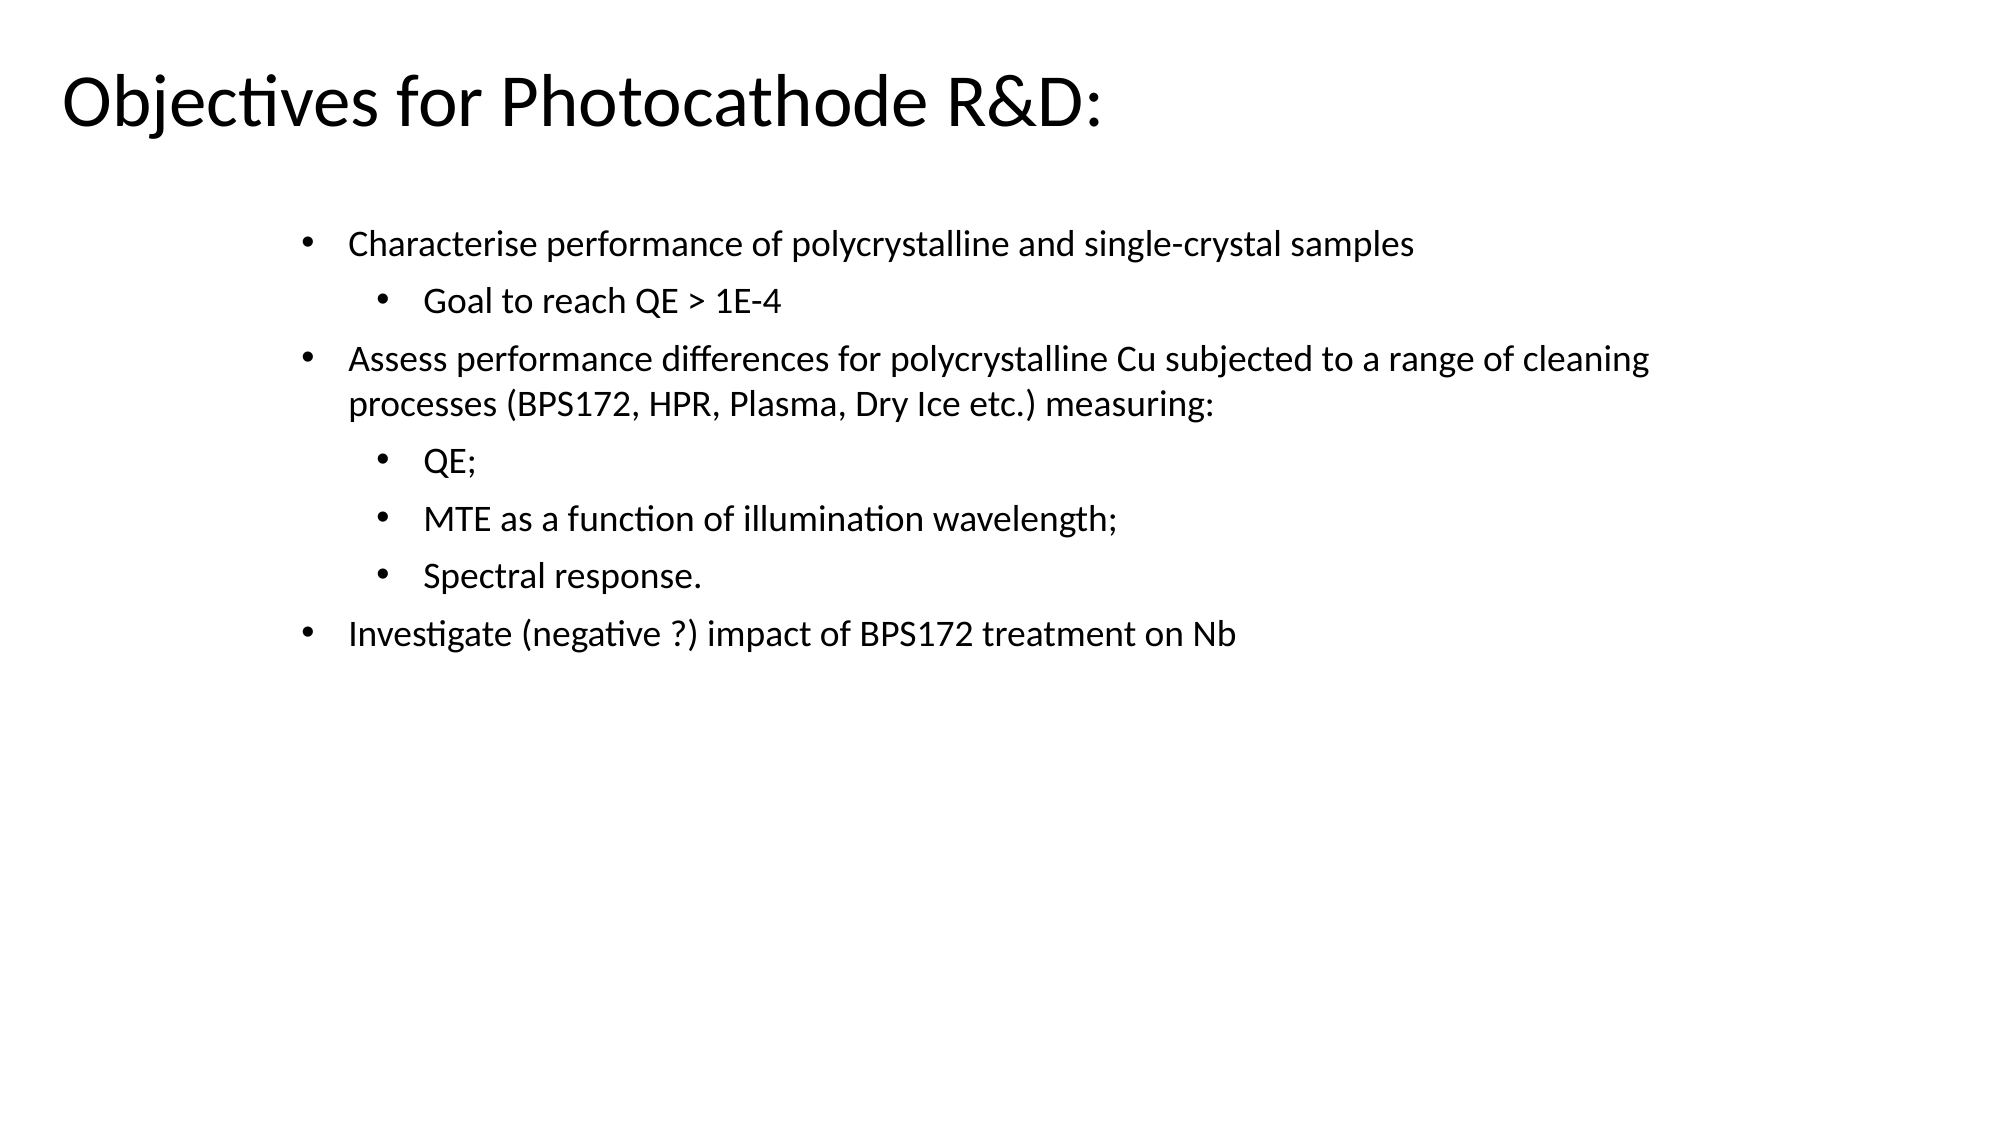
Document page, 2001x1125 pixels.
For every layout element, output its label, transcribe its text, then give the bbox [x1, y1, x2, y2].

text_box Objectives for Photocathode R&D: [47, 44, 1754, 149]
text_box Characterise performance of polycrystalline and single-crystal samples Goal to reach QE > 1E-4 Assess performance differences for polycrystalline Cu subjected to a range of cleaning processes (BPS172, HPR, Plasma, Dry Ice etc.) measuring: QE; MTE as a function of illumination wavelength; Spectral response. Investigate (negative ?) impact of BPS172 treatment on Nb [286, 211, 1714, 662]
